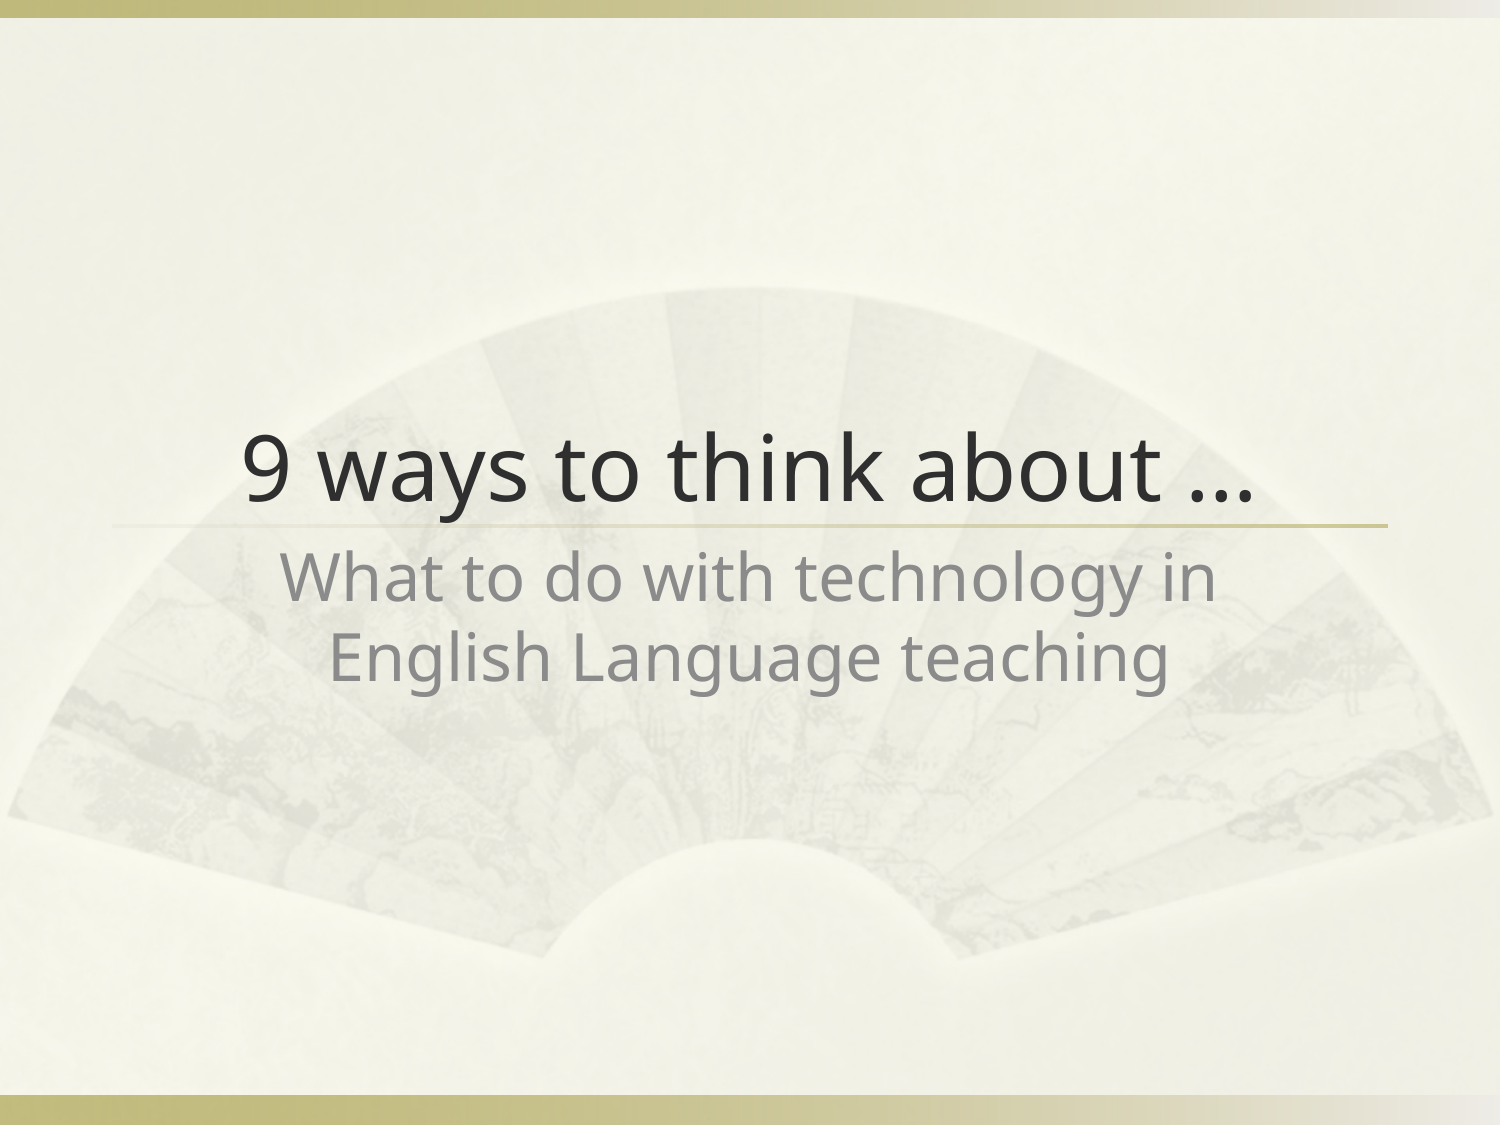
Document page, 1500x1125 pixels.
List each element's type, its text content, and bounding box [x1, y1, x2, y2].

title 9 ways to think about … [112, 274, 1388, 528]
subtitle What to do with technology in English Language teaching [224, 527, 1276, 816]
